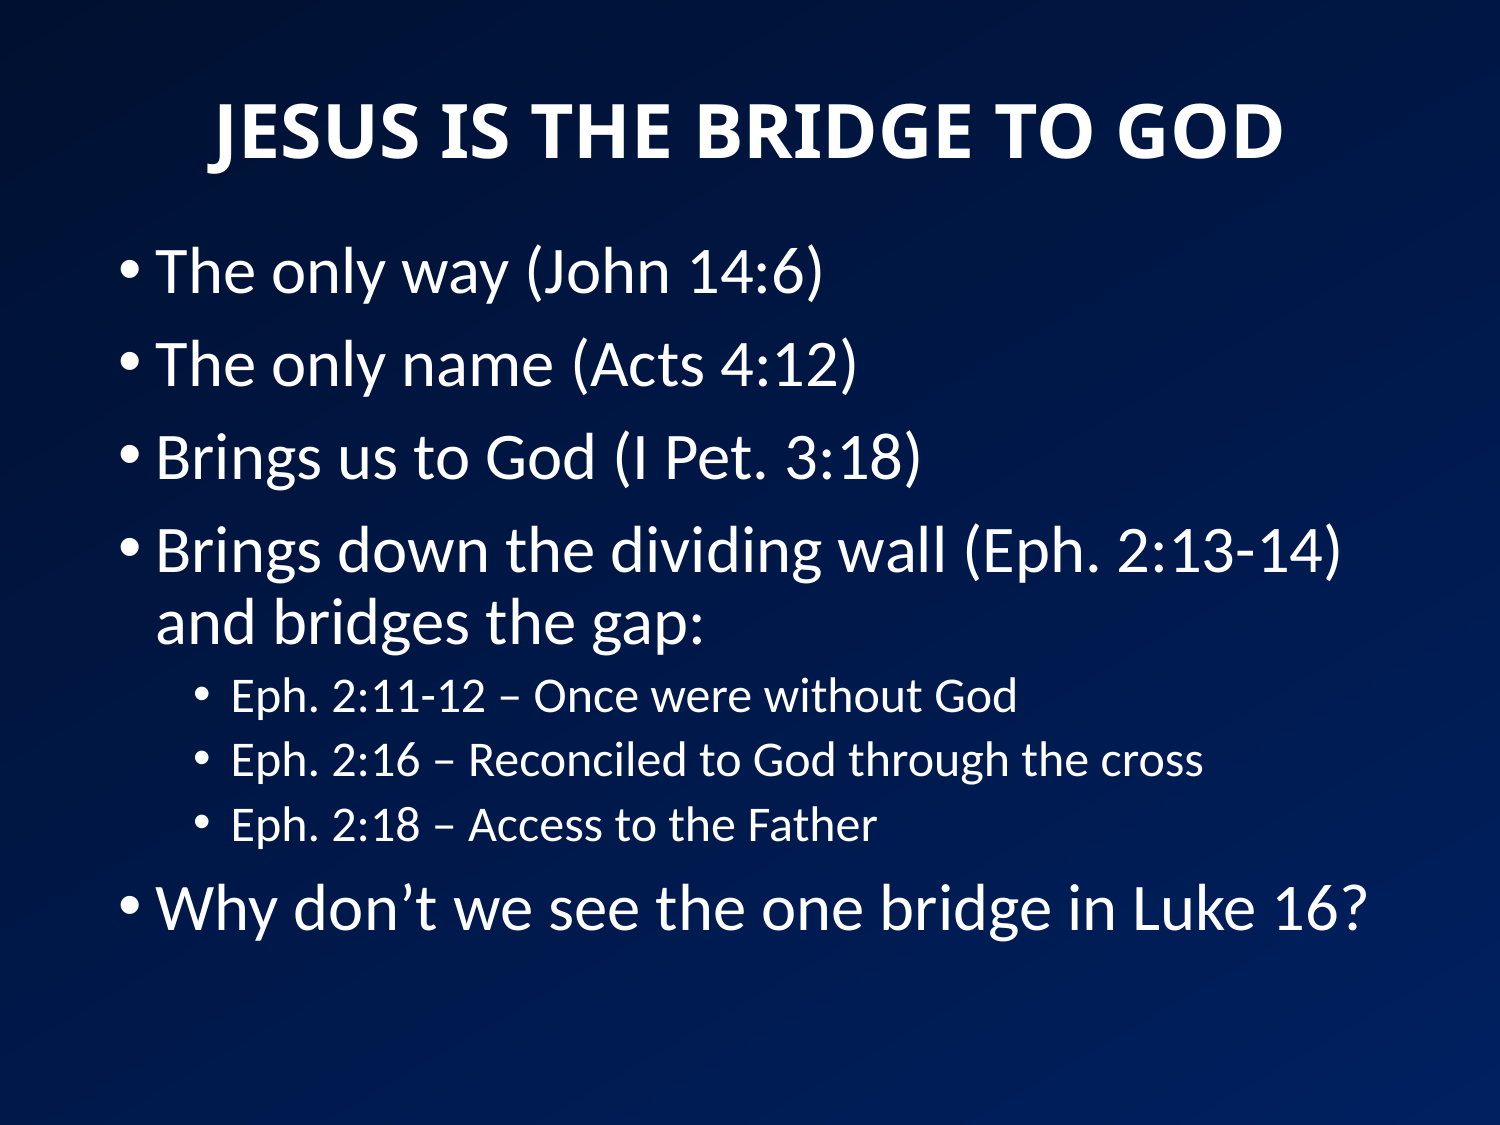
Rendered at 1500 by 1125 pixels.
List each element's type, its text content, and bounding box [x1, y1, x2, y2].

title JESUS IS THE BRIDGE TO GOD [103, 59, 1397, 210]
list The only way (John 14:6) The only name (Acts 4:12) Brings us to God (I Pet. 3:18) Brings down the dividing wall (Eph. 2:13-14) and bridges the gap: Eph. 2:11-12 – Once were without God Eph. 2:16 – Reconciled to God through the cross Eph. 2:18 – Access to the Father Why don’t we see the one bridge in Luke 16? [103, 228, 1397, 1014]
